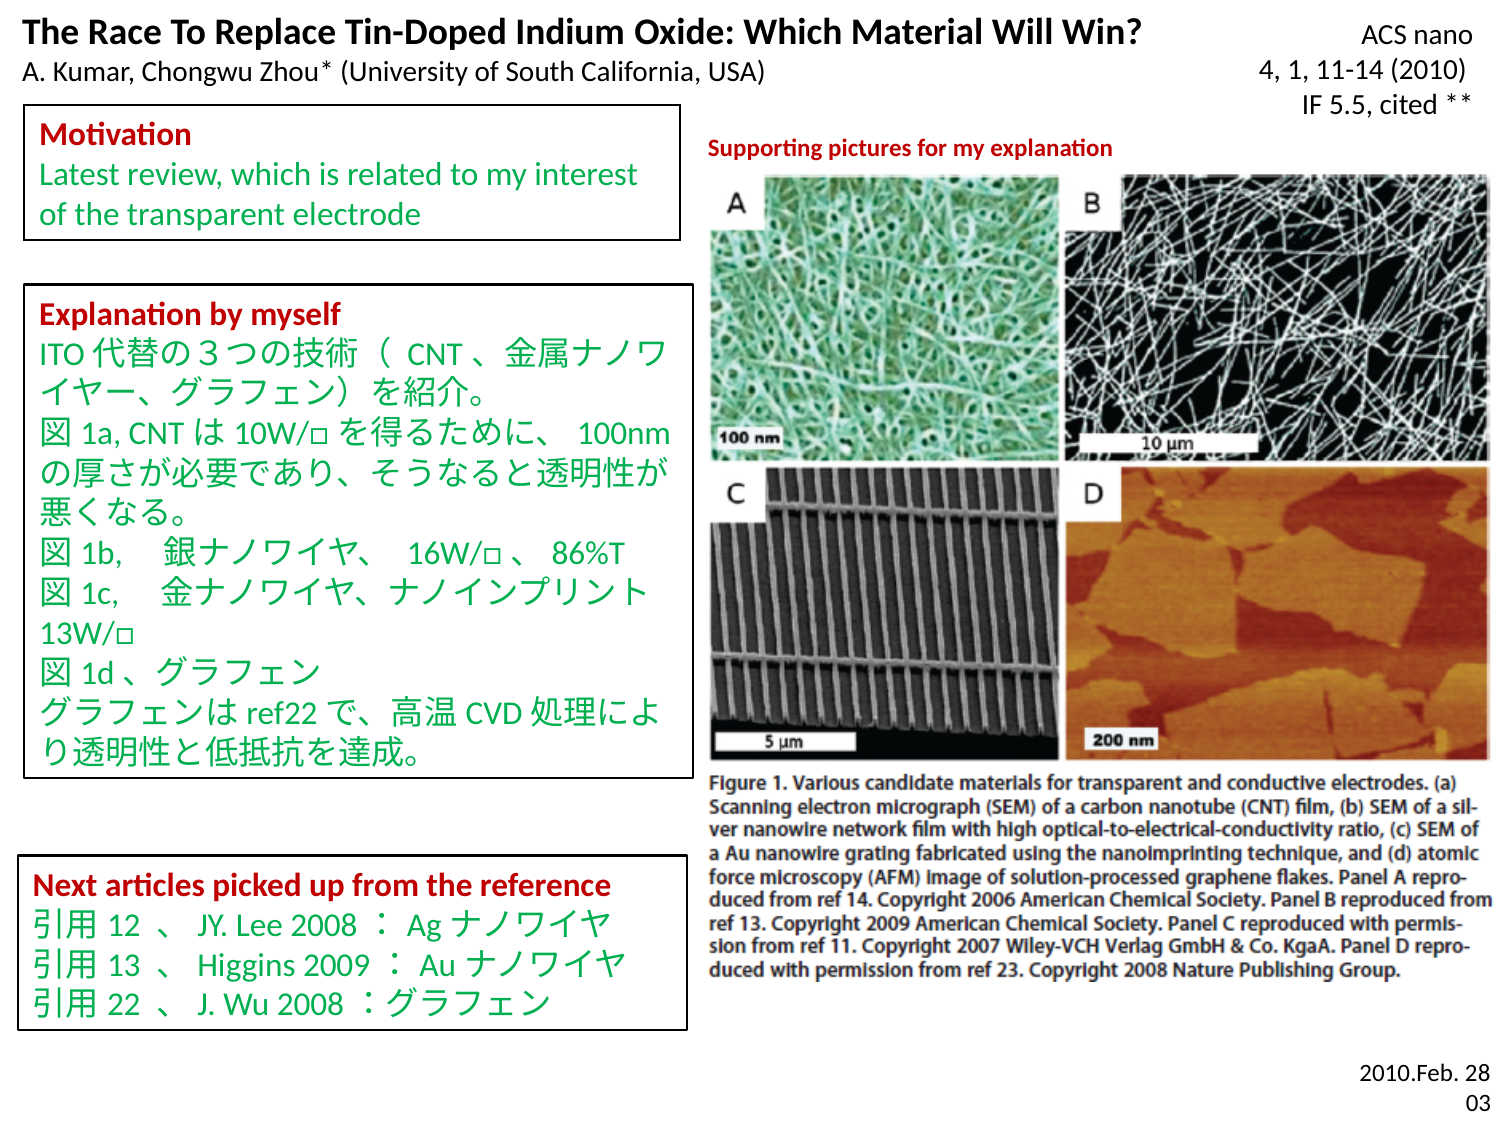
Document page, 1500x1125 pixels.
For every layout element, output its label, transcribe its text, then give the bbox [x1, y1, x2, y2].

picture [697, 165, 1500, 982]
text_box Explanation by myself ITO代替の３つの技術（ CNT、金属ナノワイヤー、グラフェン）を紹介。 図1a, CNTは10W/□を得るために、100nmの厚さが必要であり、そうなると透明性が悪くなる。 図1b, 銀ナノワイヤ、 16W/□、86%T 図1c, 金ナノワイヤ、ナノインプリント13W/□ 図1d、グラフェン グラフェンはref22で、高温CVD処理により透明性と低抵抗を達成。 [24, 284, 694, 779]
text_box Next articles picked up from the reference 引用12 、JY. Lee 2008：Agナノワイヤ 引用13 、Higgins 2009：Auナノワイヤ 引用22 、J. Wu 2008：グラフェン [17, 855, 687, 1030]
text_box Motivation Latest review, which is related to my interest of the transparent electrode [24, 105, 681, 240]
text_box Supporting pictures for my explanation [693, 124, 1172, 170]
text_box The Race To Replace Tin-Doped Indium Oxide: Which Material Will Win? A. Kumar, Chongwu Zhou* (University of South California, USA) [7, 0, 1184, 95]
text_box 2010.Feb. 28 03 [1344, 1049, 1500, 1124]
text_box ACS nano 4, 1, 11-14 (2010) IF 5.5, cited ** [1124, 7, 1489, 128]
